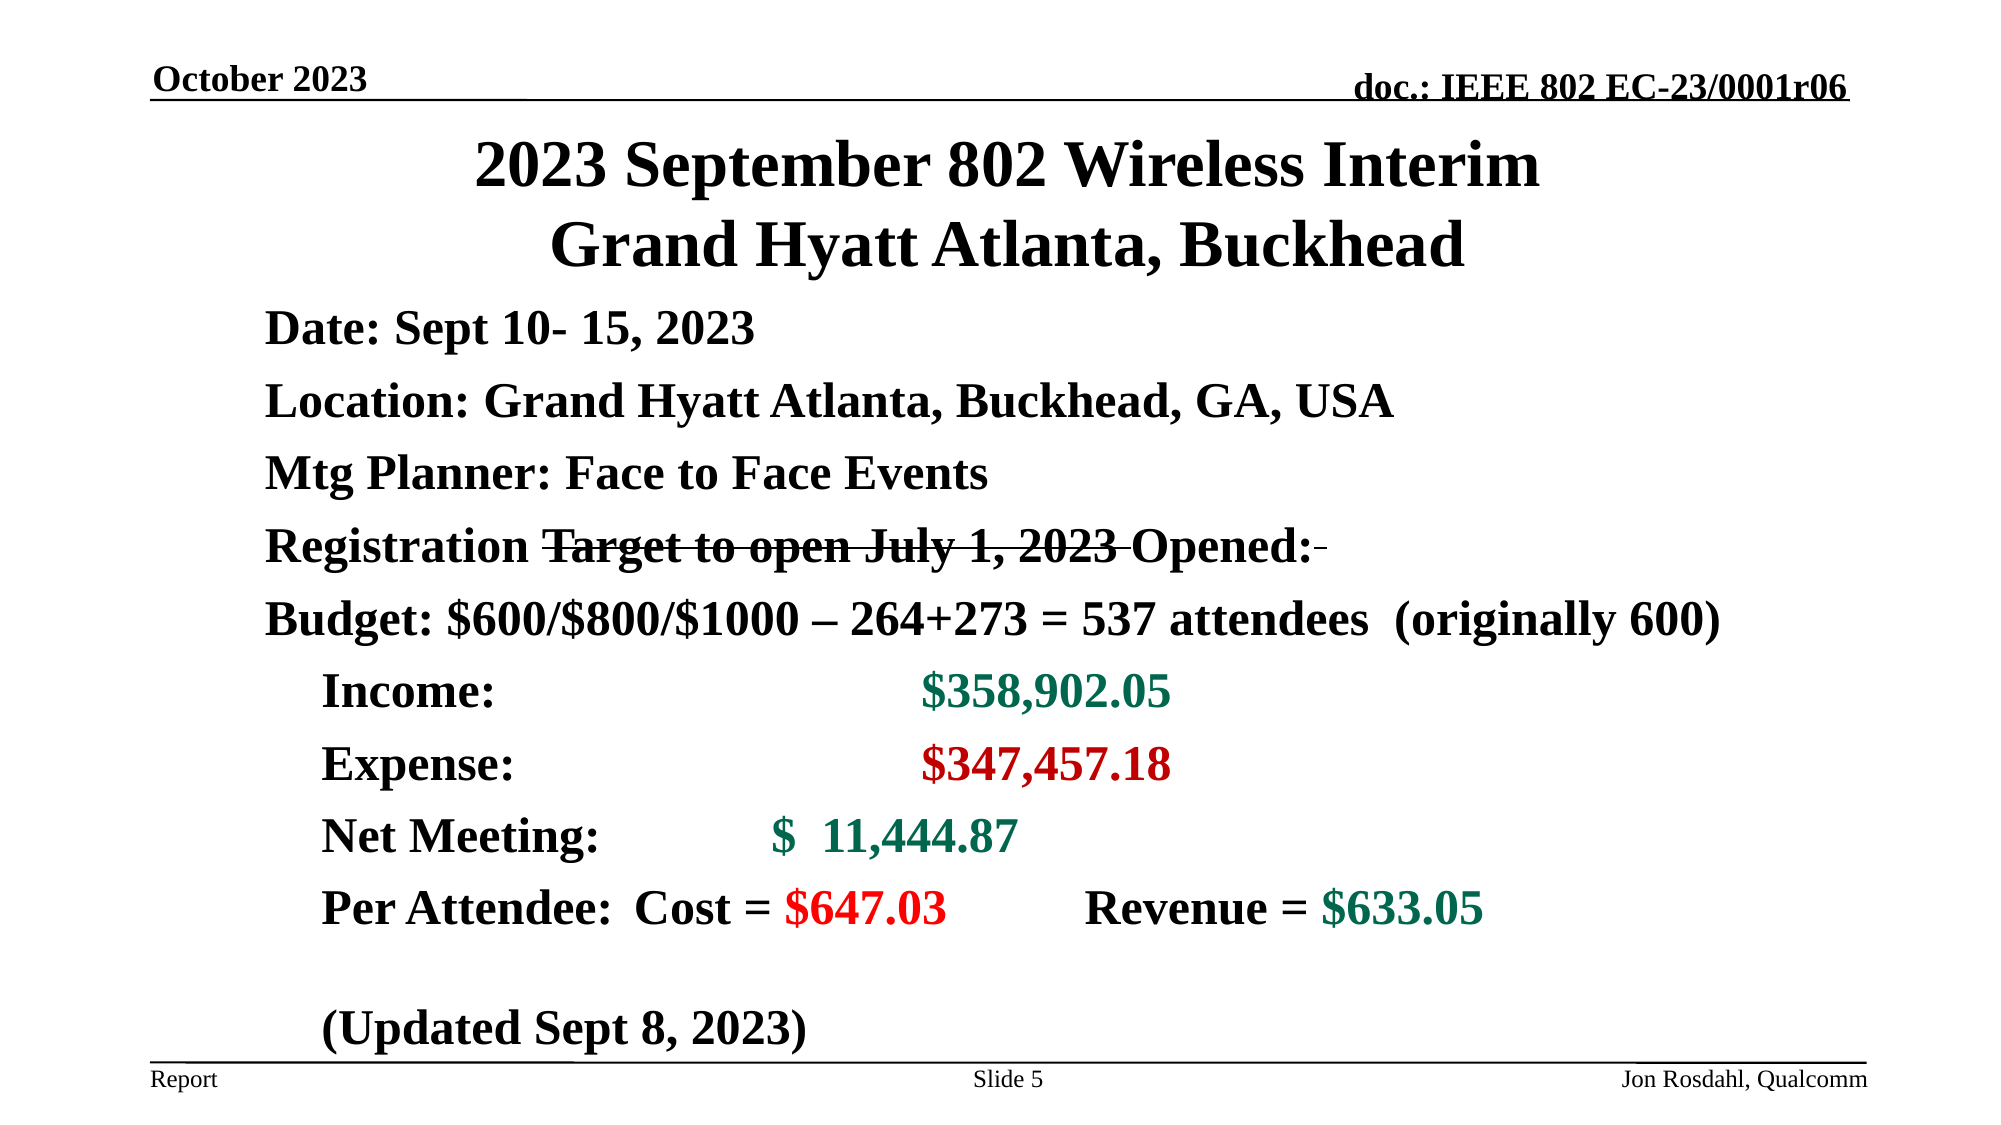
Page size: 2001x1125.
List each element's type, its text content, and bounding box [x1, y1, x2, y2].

list Date: Sept 10- 15, 2023 Location: Grand Hyatt Atlanta, Buckhead, GA, USA Mtg Planner: Face to Face Events Registration Target to open July 1, 2023 Opened: Budget: $600/$800/$1000 – 264+273 = 537 attendees (originally 600) Income: $358,902.05 Expense: $347,457.18 Net Meeting: $ 11,444.87 Per Attendee: Cost = $647.03 Revenue = $633.05 (Updated Sept 8, 2023) [249, 286, 1869, 1063]
title 2023 September 802 Wireless Interim Grand Hyatt Atlanta, Buckhead [363, 112, 1653, 286]
footer Jon Rosdahl, Qualcomm [1171, 1061, 1869, 1093]
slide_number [152, 54, 563, 100]
slide_number Slide 5 [950, 1061, 1067, 1123]
